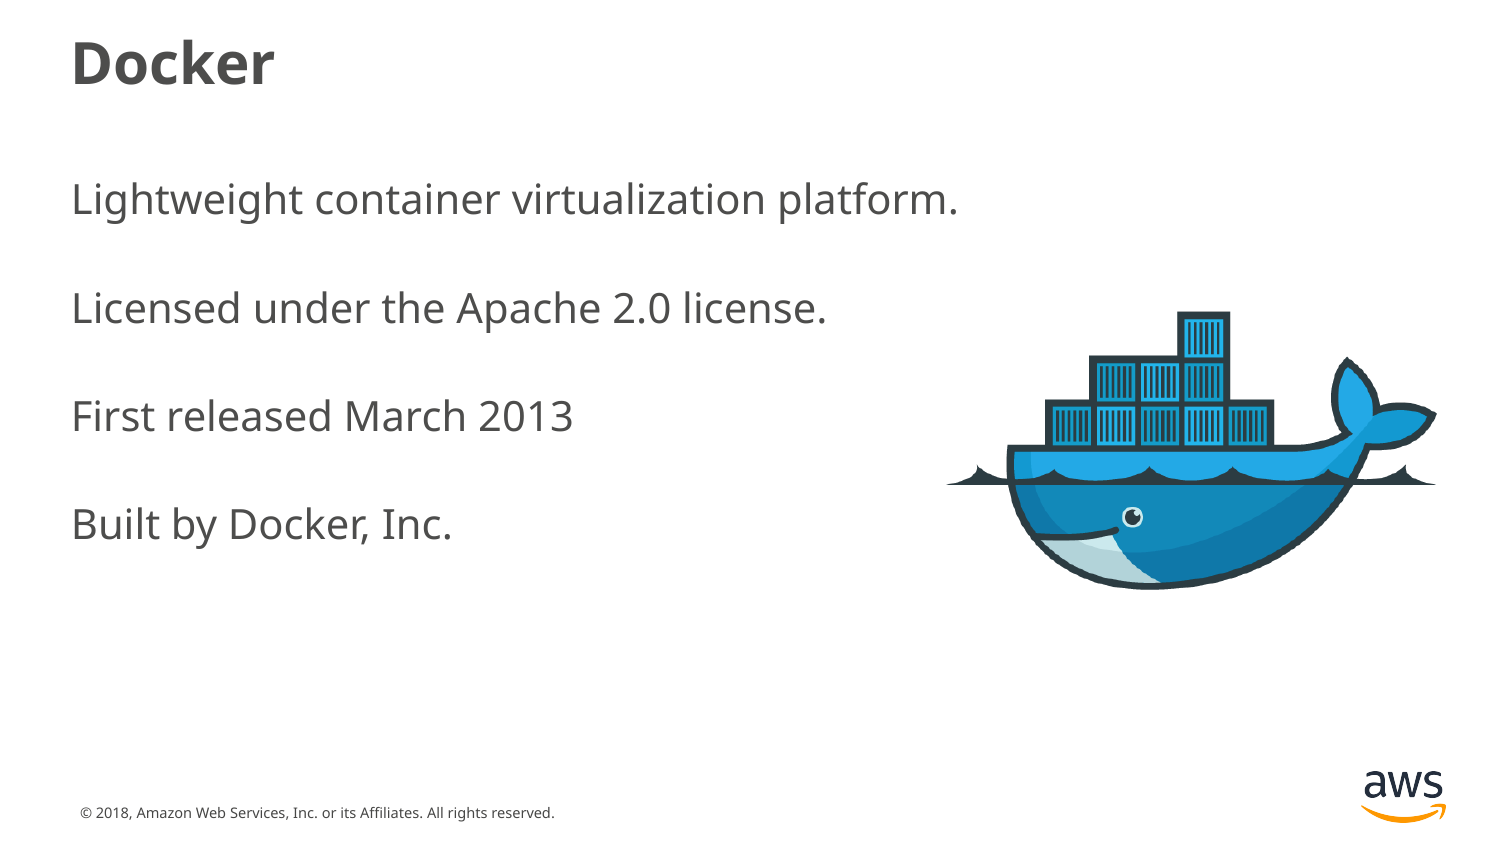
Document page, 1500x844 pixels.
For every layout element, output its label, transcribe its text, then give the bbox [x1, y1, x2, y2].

picture [934, 225, 1445, 689]
picture [1361, 771, 1446, 823]
list Lightweight container virtualization platform. Licensed under the Apache 2.0 license. First released March 2013 Built by Docker, Inc. [55, 165, 1402, 749]
title Docker [55, 18, 1402, 109]
